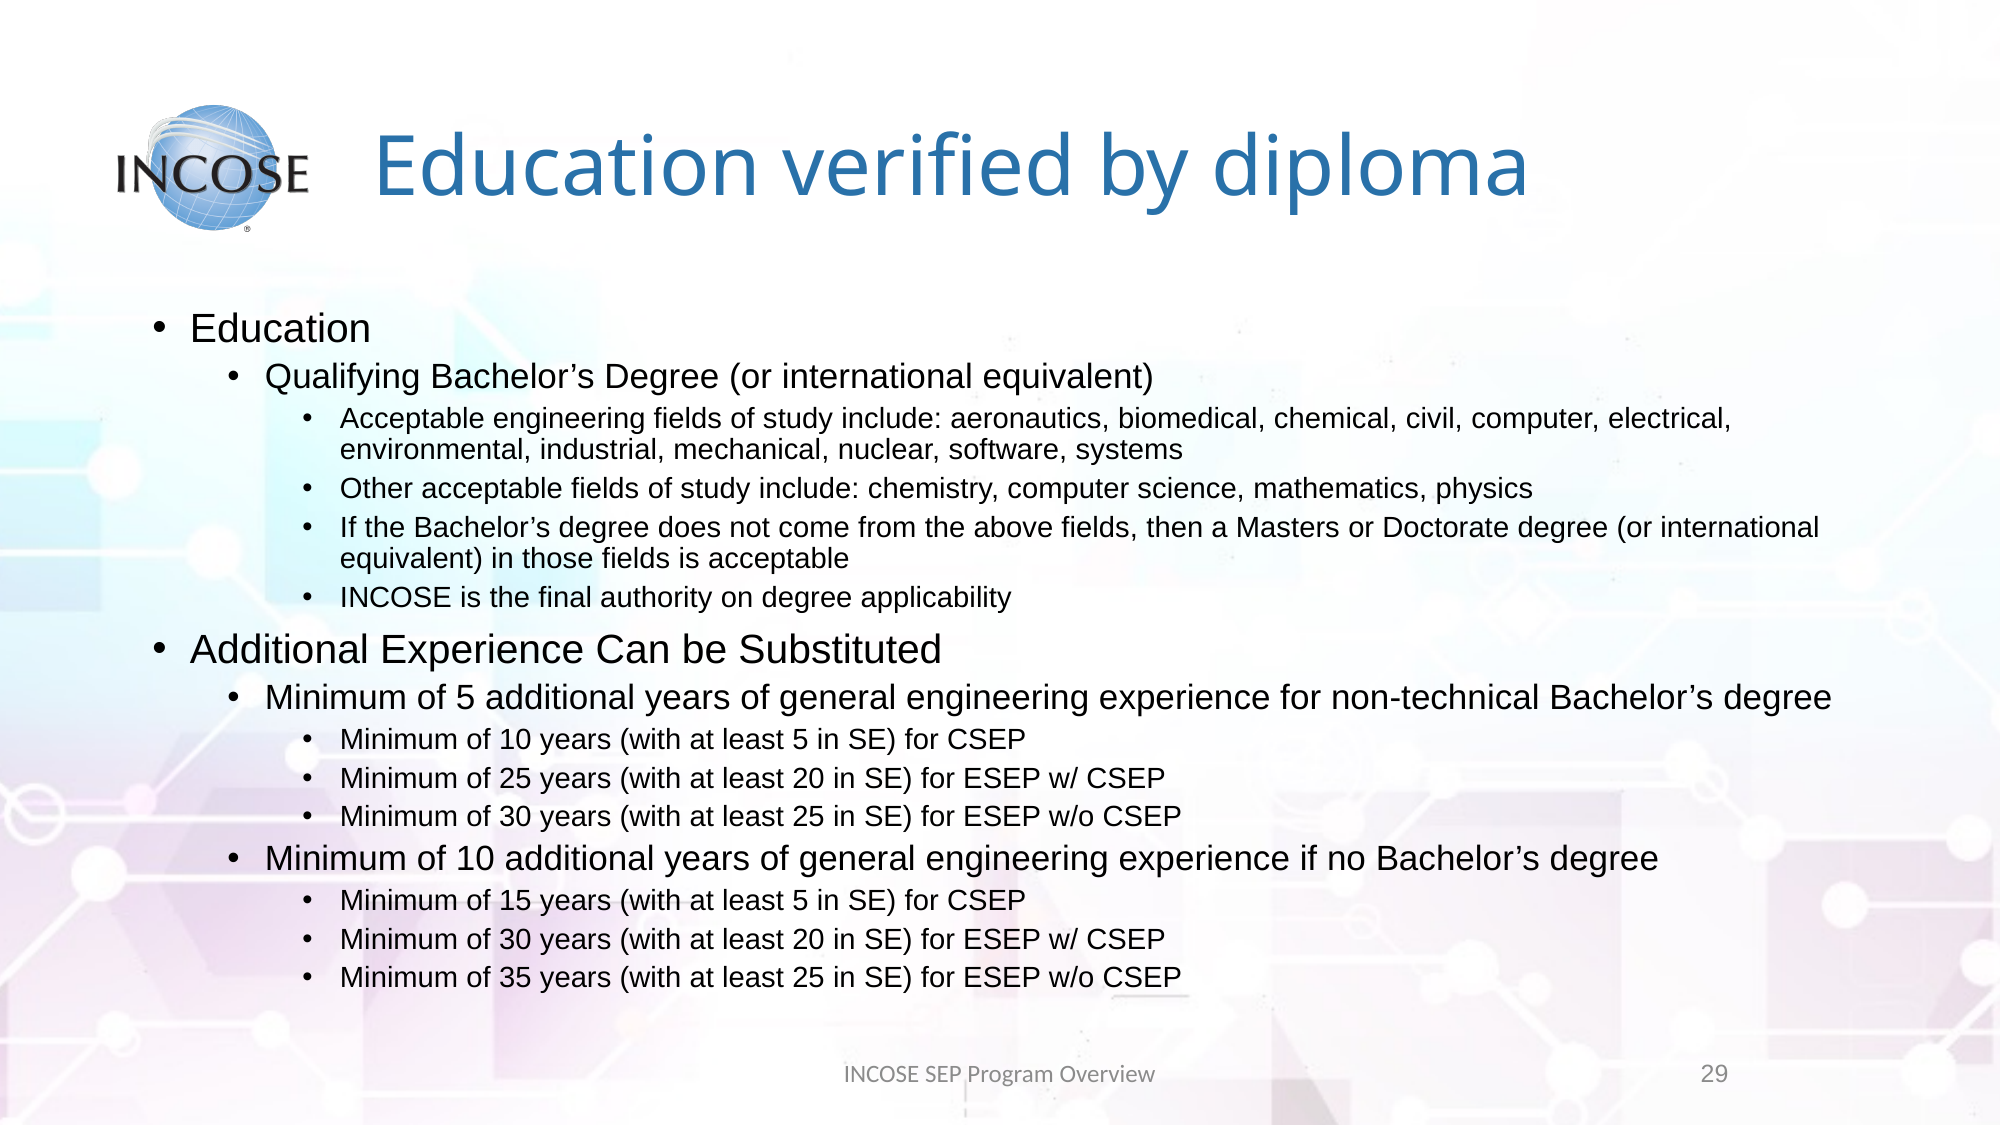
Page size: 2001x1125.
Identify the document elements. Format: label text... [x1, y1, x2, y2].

title Education verified by diploma [356, 59, 1863, 278]
list Education Qualifying Bachelor’s Degree (or international equivalent) Acceptable engineering fields of study include: aeronautics, biomedical, chemical, civil, computer, electrical, environmental, industrial, mechanical, nuclear, software, systems Other acceptable fields of study include: chemistry, computer science, mathematics, physics If the Bachelor’s degree does not come from the above fields, then a Masters or Doctorate degree (or international equivalent) in those fields is acceptable INCOSE is the final authority on degree applicability Additional Experience Can be Substituted Minimum of 5 additional years of general engineering experience for non-technical Bachelor’s degree Minimum of 10 years (with at least 5 in SE) for CSEP Minimum of 25 years (with at least 20 in SE) for ESEP w/ CSEP Minimum of 30 years (with at least 25 in SE) for ESEP w/o CSEP Minimum of 10 additional years of general engineering experience if no Bachelor’s degree Minimum of 15 years (with at least 5 in SE) for CSEP Minimum of 30 years (with at least 20 in SE) for ESEP w/ CSEP Minimum of 35 years (with at least 25 in SE) for ESEP w/o CSEP [137, 299, 1863, 1014]
picture [0, 0, 2000, 1125]
footer INCOSE SEP Program Overview [662, 1042, 1338, 1103]
slide_number 29 [1651, 1042, 1744, 1103]
